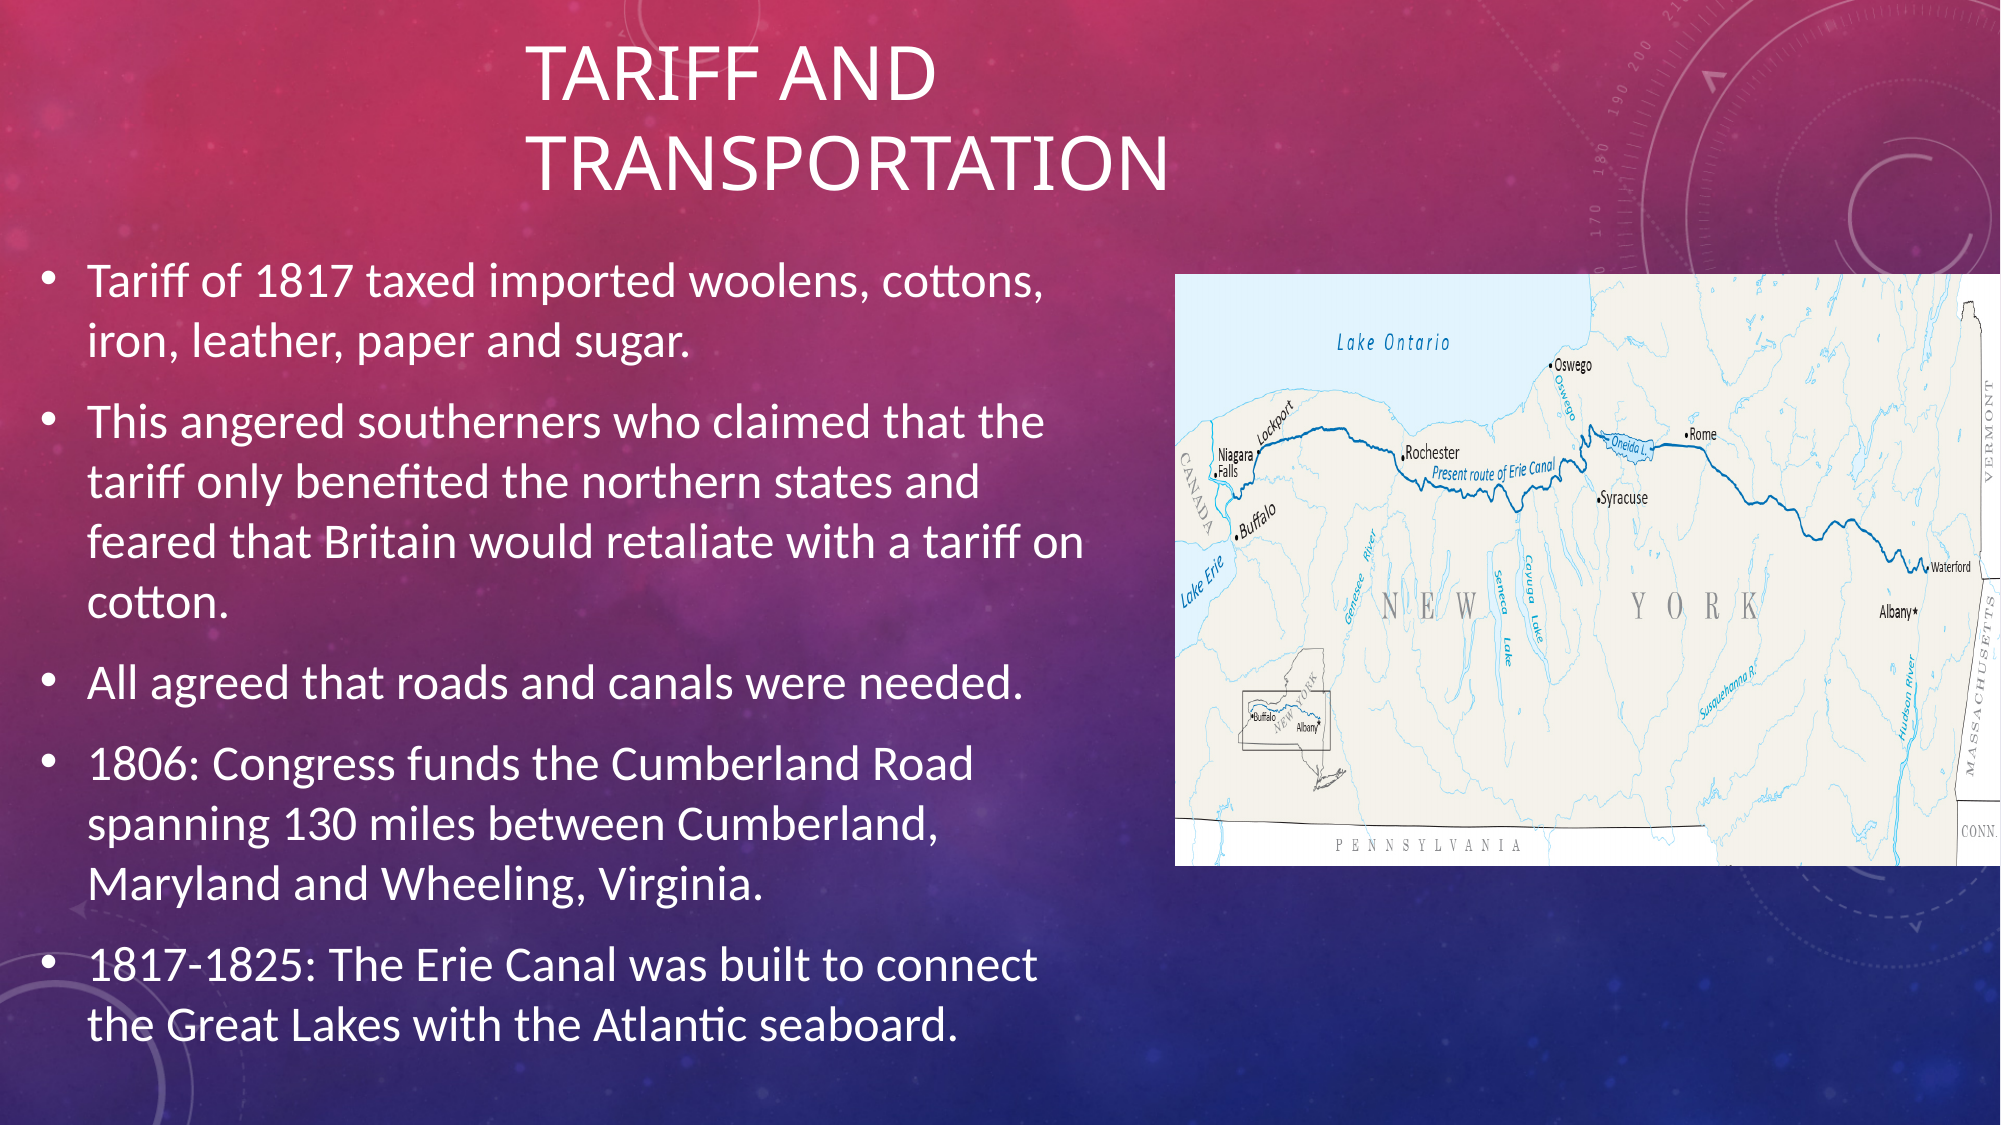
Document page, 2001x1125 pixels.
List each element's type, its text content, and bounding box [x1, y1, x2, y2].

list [1175, 274, 2000, 866]
title Tariff and transportation [510, 20, 1490, 211]
list Tariff of 1817 taxed imported woolens, cottons, iron, leather, paper and sugar. This angered southerners who claimed that the tariff only benefited the northern states and feared that Britain would retaliate with a tariff on cotton. All agreed that roads and canals were needed. 1806: Congress funds the Cumberland Road spanning 130 miles between Cumberland, Maryland and Wheeling, Virginia. 1817-1825: The Erie Canal was built to connect the Great Lakes with the Atlantic seaboard. [24, 229, 1109, 1070]
picture [0, 0, 2001, 1125]
